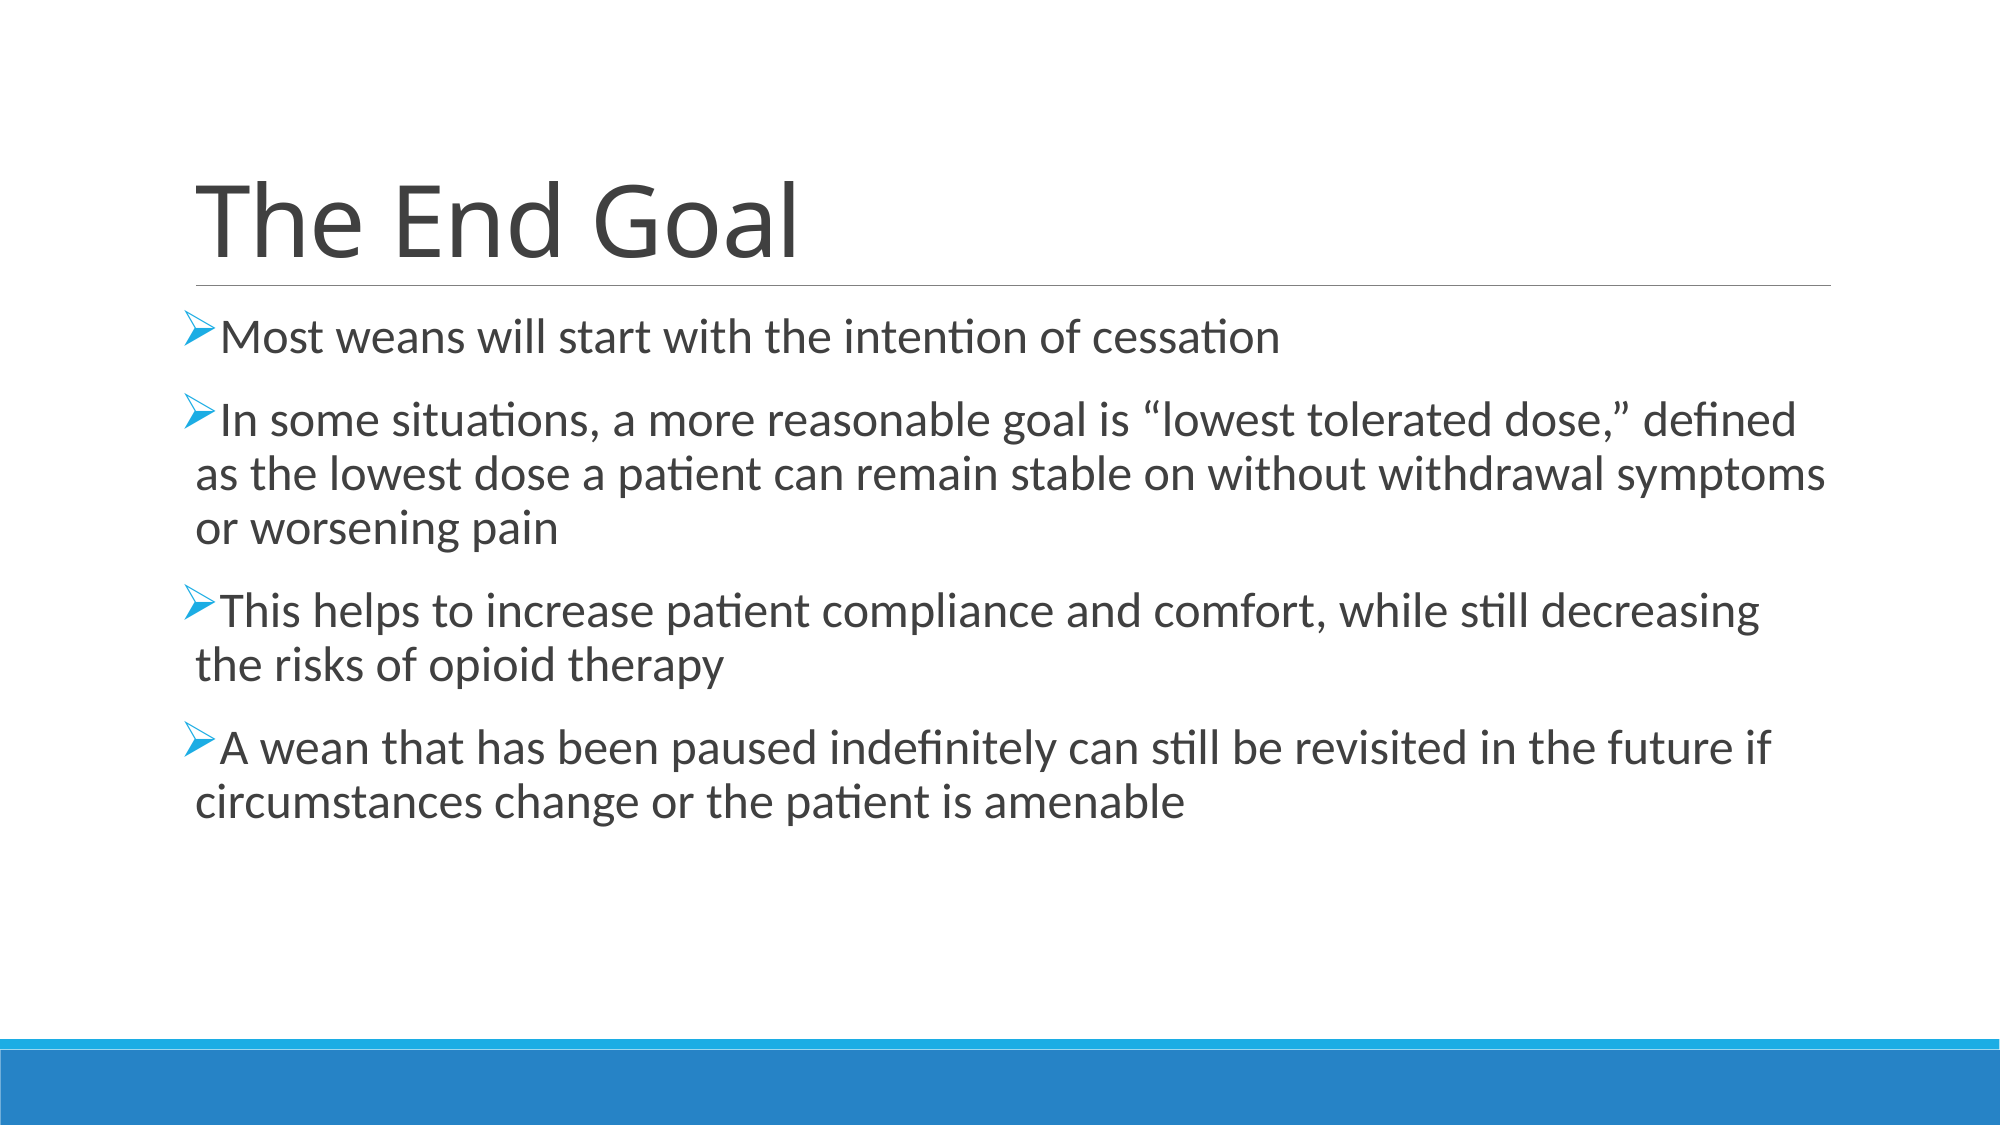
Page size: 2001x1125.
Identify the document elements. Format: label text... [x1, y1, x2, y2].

list Most weans will start with the intention of cessation In some situations, a more reasonable goal is “lowest tolerated dose,” defined as the lowest dose a patient can remain stable on without withdrawal symptoms or worsening pain This helps to increase patient compliance and comfort, while still decreasing the risks of opioid therapy A wean that has been paused indefinitely can still be revisited in the future if circumstances change or the patient is amenable [180, 302, 1830, 963]
title The End Goal [180, 47, 1830, 285]
